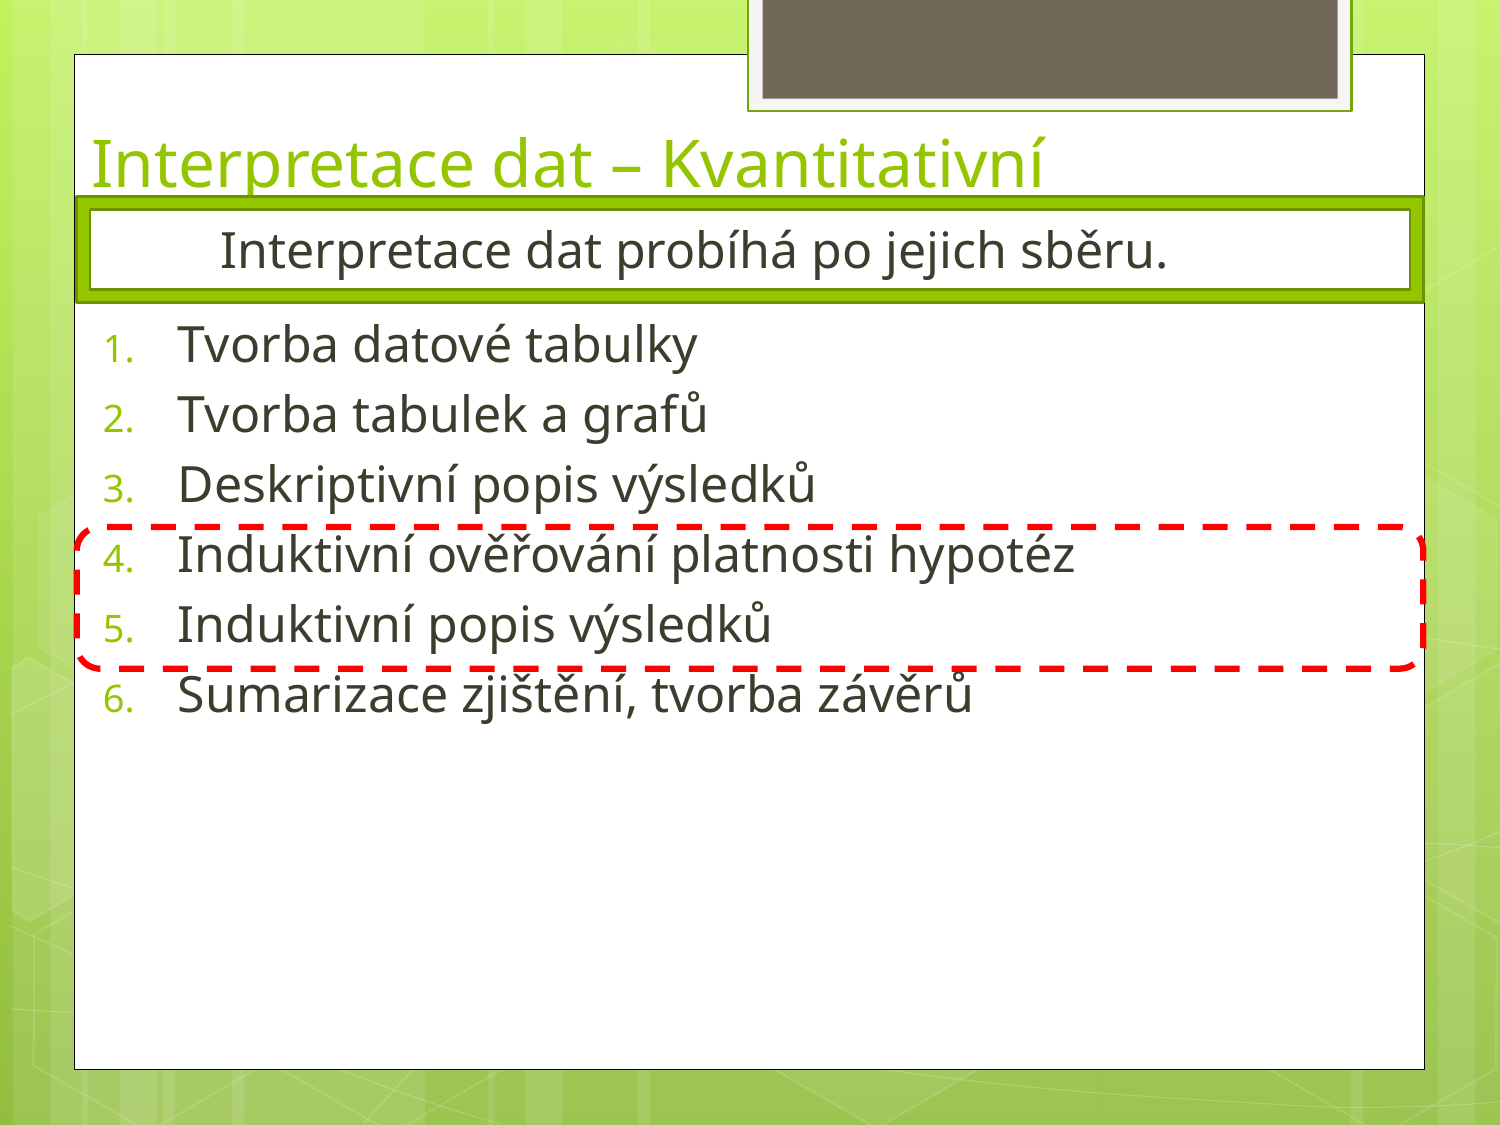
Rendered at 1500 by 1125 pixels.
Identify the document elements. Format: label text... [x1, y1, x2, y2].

text_box [75, 525, 1425, 671]
text_box [75, 195, 1425, 304]
list Tvorba datové tabulky Tvorba tabulek a grafů Deskriptivní popis výsledků Induktivní ověřování platnosti hypotéz Induktivní popis výsledků Sumarizace zjištění, tvorba závěrů [76, 650, 1424, 1064]
text_box Interpretace dat probíhá po jejich sběru. [194, 211, 1306, 286]
title Interpretace dat – Kvantitativní [76, 113, 1424, 195]
list Tvorba datové tabulky Tvorba tabulek a grafů Deskriptivní popis výsledků Induktivní ověřování platnosti hypotéz Induktivní popis výsledků Sumarizace zjištění, tvorba závěrů [76, 305, 1424, 541]
